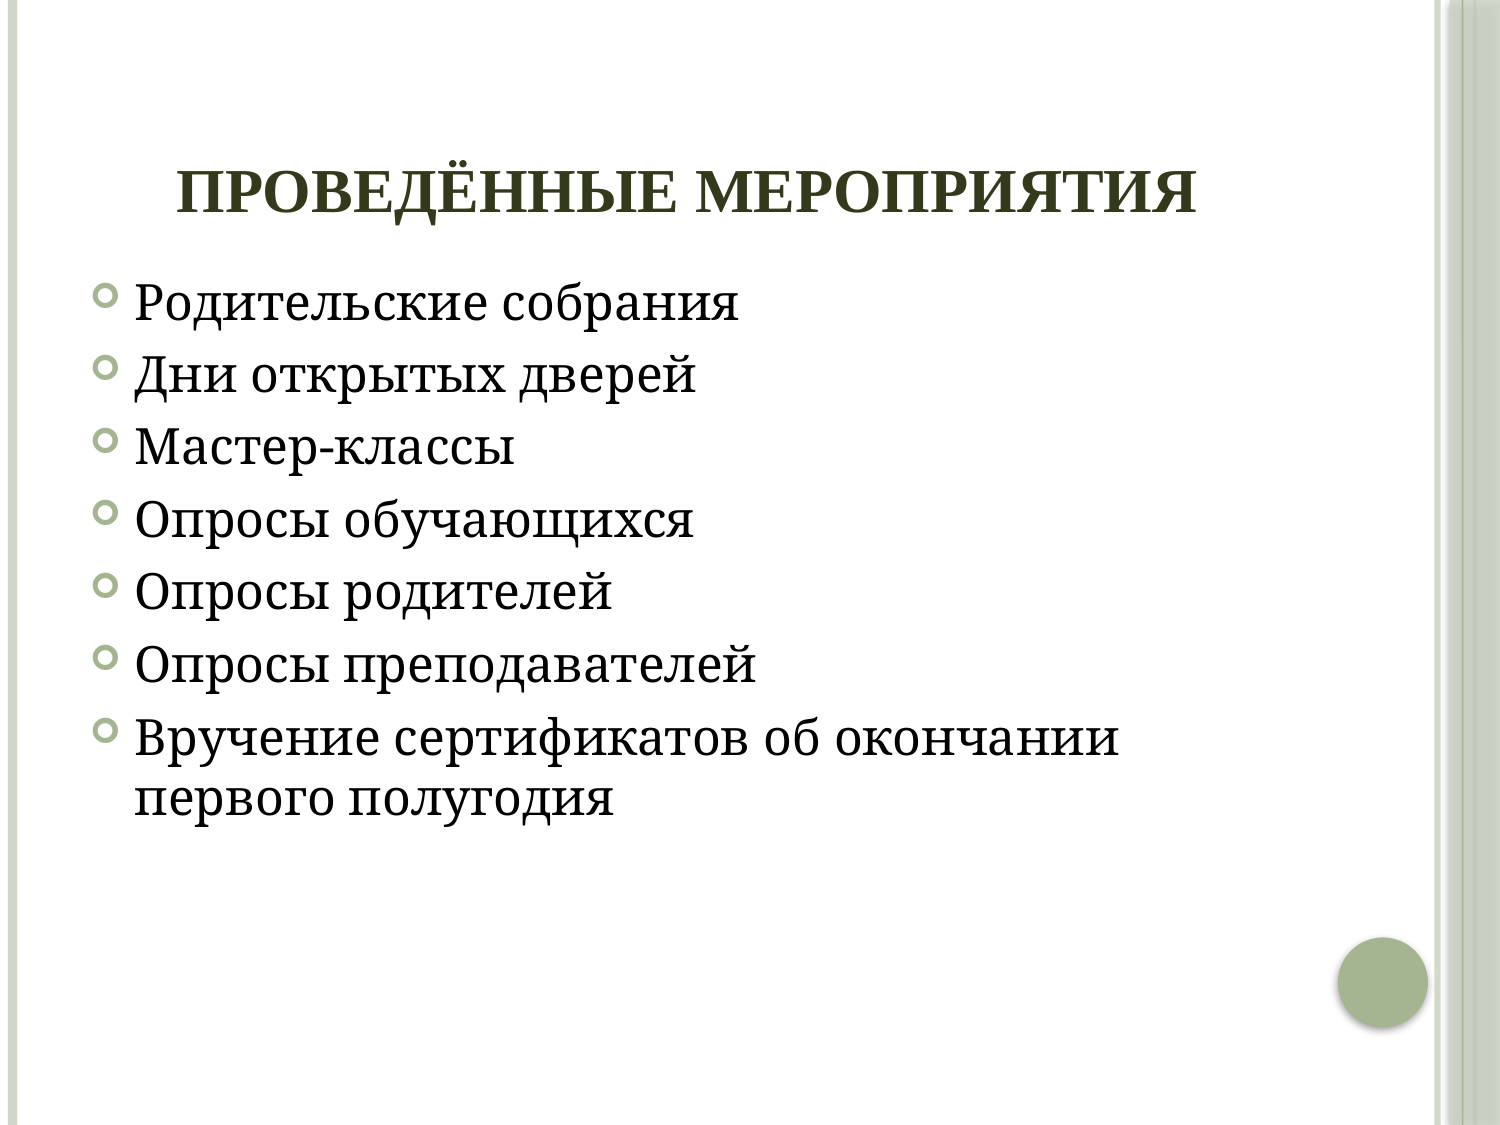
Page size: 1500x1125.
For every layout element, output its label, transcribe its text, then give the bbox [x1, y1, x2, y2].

list Родительские собрания Дни открытых дверей Мастер-классы Опросы обучающихся Опросы родителей Опросы преподавателей Вручение сертификатов об окончании первого полугодия [75, 262, 1300, 1062]
title Проведённые мероприятия [75, 45, 1300, 233]
